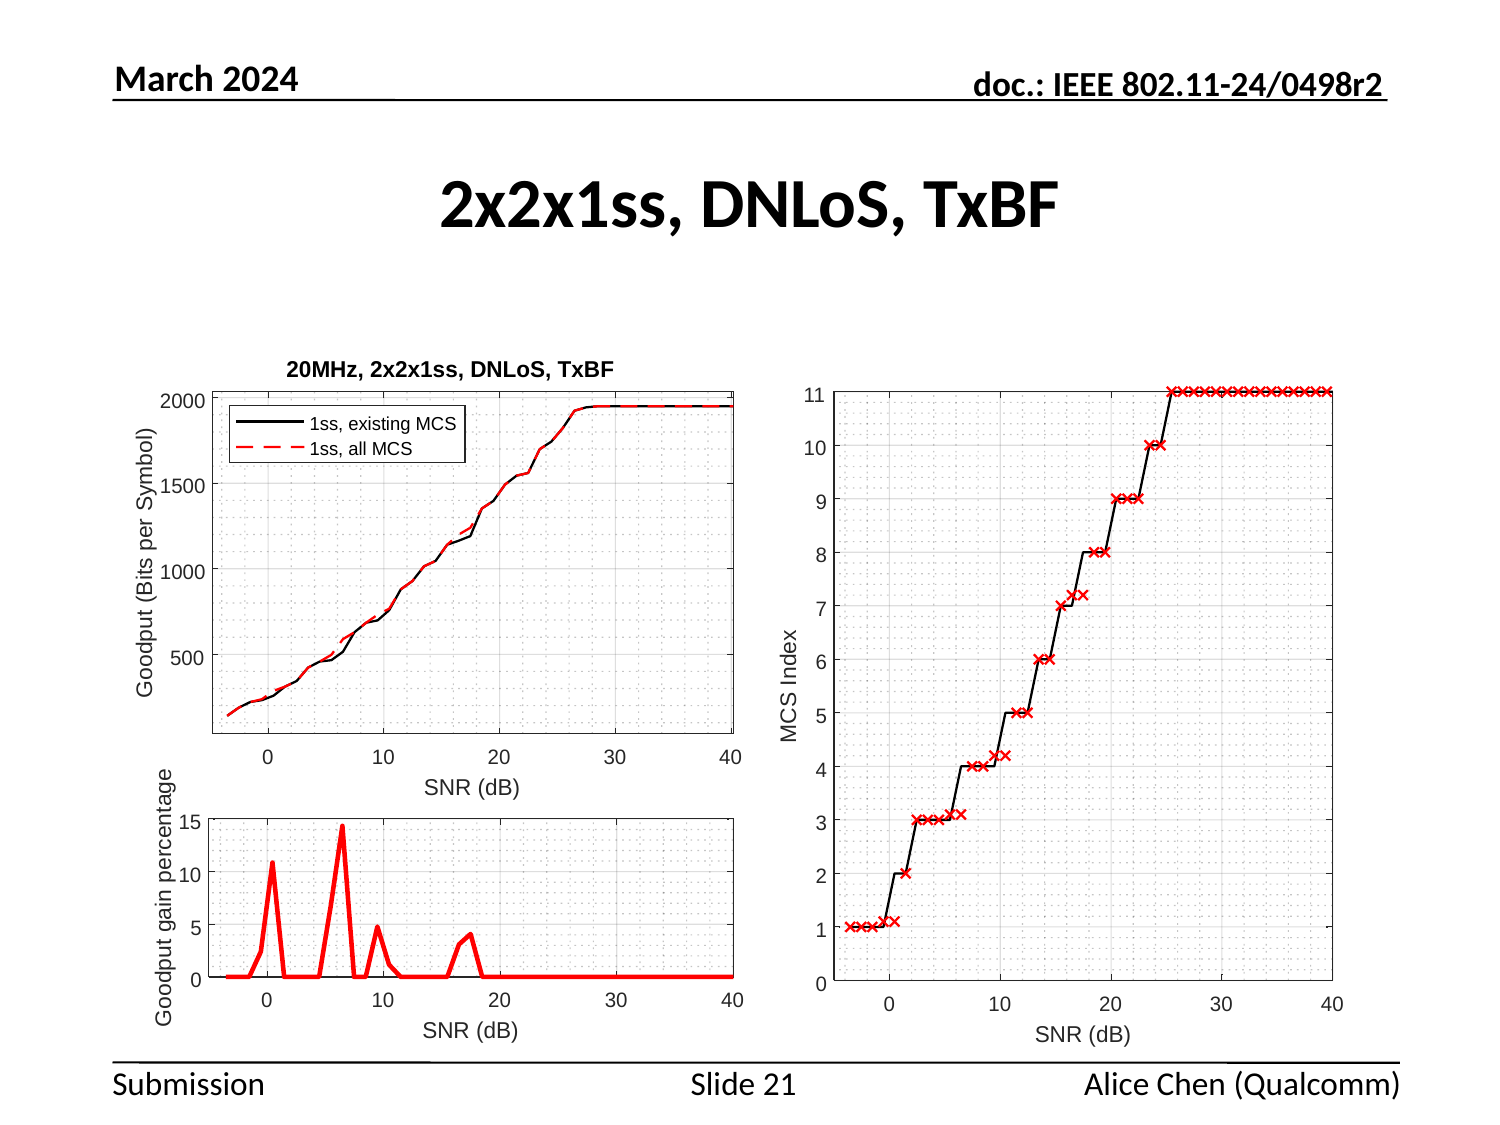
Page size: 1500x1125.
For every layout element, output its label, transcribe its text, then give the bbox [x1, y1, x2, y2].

footer Alice Chen (Qualcomm) [878, 1061, 1402, 1101]
picture [95, 337, 1388, 1056]
title 2x2x1ss, DNLoS, TxBF [112, 112, 1388, 288]
slide_number Slide 21 [687, 1065, 800, 1123]
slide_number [114, 54, 423, 100]
